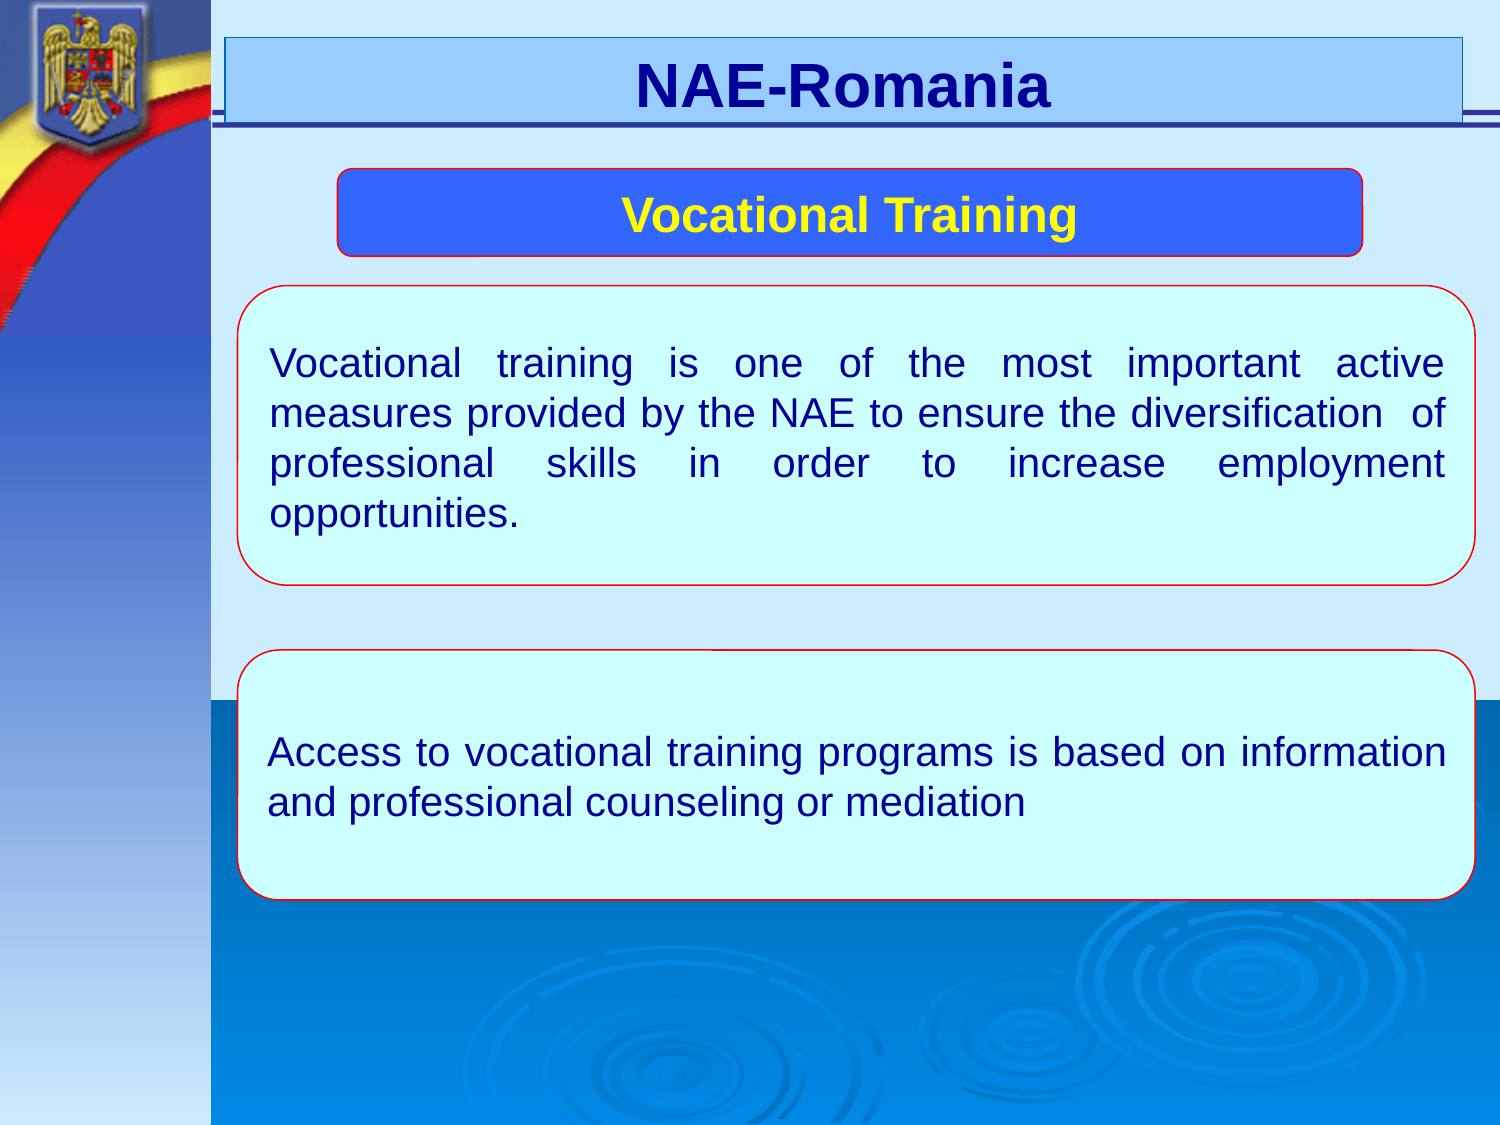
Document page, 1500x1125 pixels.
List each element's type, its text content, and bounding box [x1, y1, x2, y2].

text_box Vocational Training [337, 168, 1363, 257]
text_box Access to vocational training programs is based on information and professional counseling or mediation [237, 649, 1476, 901]
text_box Vocational training is one of the most important active measures provided by the NAE to ensure the diversification of professional skills in order to increase employment opportunities. [237, 285, 1476, 586]
text_box NAE-Romania [225, 37, 1463, 110]
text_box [215, 112, 1500, 126]
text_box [0, 0, 211, 1125]
